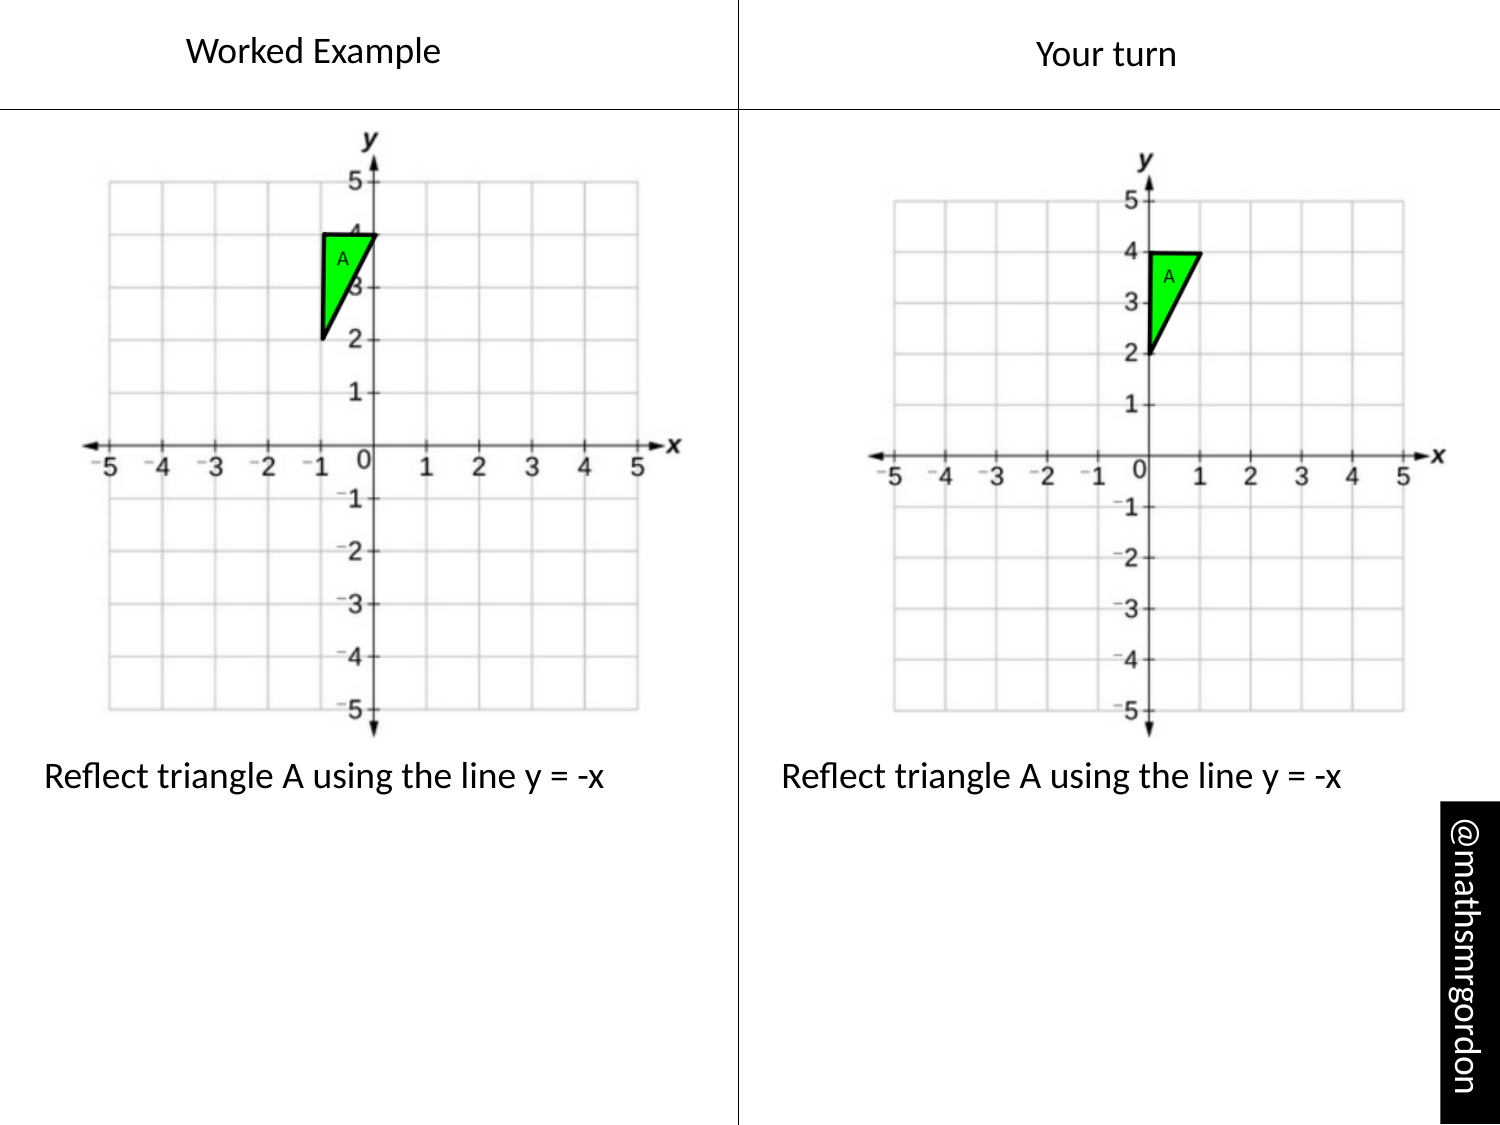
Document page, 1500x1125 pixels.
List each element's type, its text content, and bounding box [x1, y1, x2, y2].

text_box Reflect triangle A using the line y = -x [766, 743, 1440, 804]
text_box Worked Example [171, 18, 738, 79]
text_box Your turn [1021, 21, 1500, 82]
picture [865, 150, 1450, 744]
text_box @mathsmrgordon [1440, 801, 1500, 1124]
text_box Reflect triangle A using the line y = -x [29, 743, 703, 804]
picture [79, 129, 686, 744]
